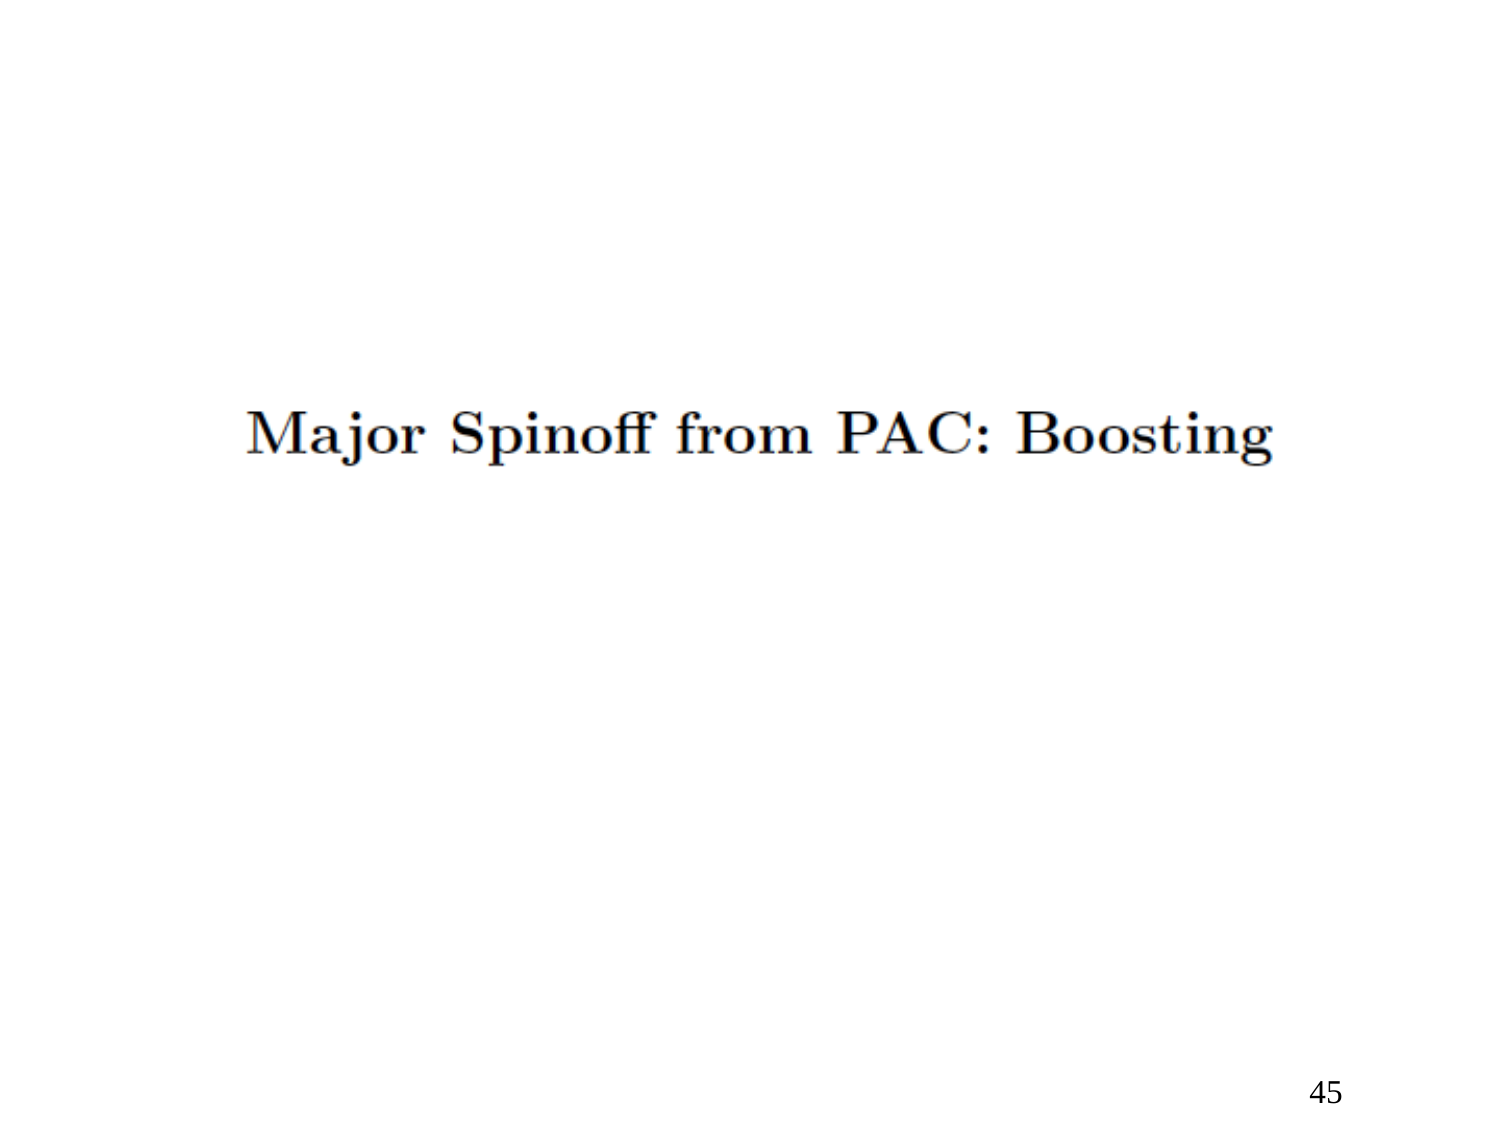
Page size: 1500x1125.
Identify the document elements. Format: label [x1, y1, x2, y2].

picture [155, 247, 1351, 738]
